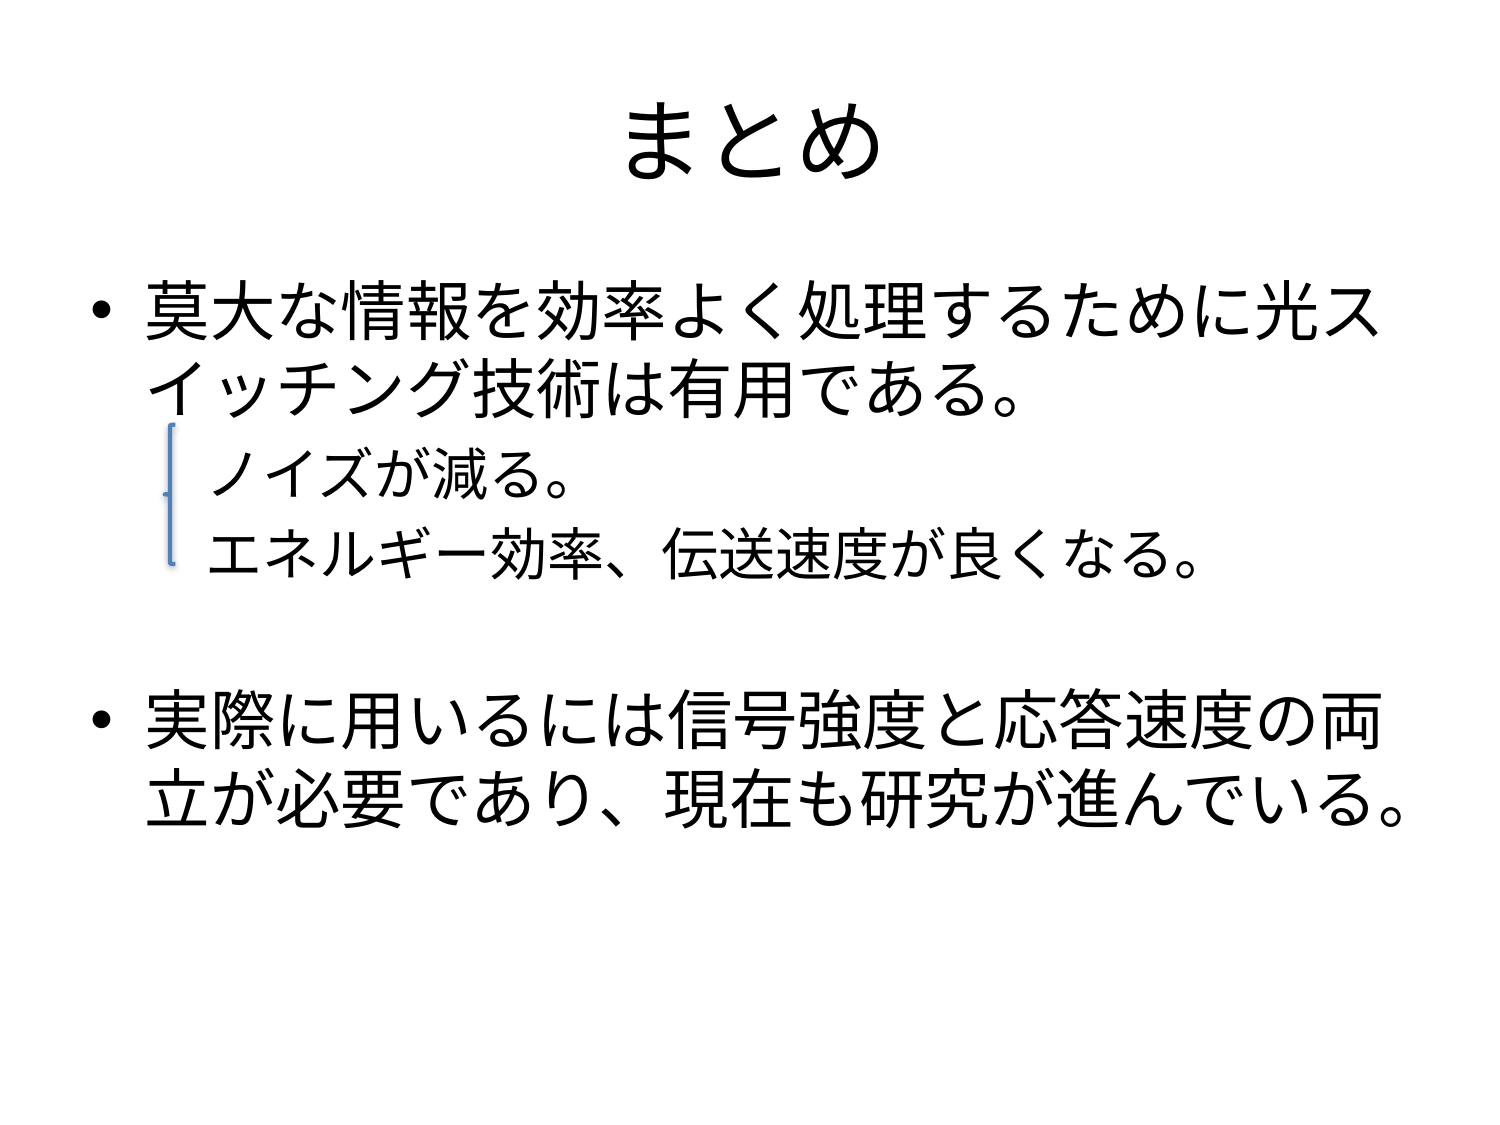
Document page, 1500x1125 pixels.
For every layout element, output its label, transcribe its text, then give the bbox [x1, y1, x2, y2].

list 莫大な情報を効率よく処理するために光スイッチング技術は有用である。 ノイズが減る。 エネルギー効率、伝送速度が良くなる。 実際に用いるには信号強度と応答速度の両立が必要であり、現在も研究が進んでいる。 [75, 262, 1425, 1005]
title まとめ [75, 45, 1425, 233]
text_box [162, 422, 176, 567]
